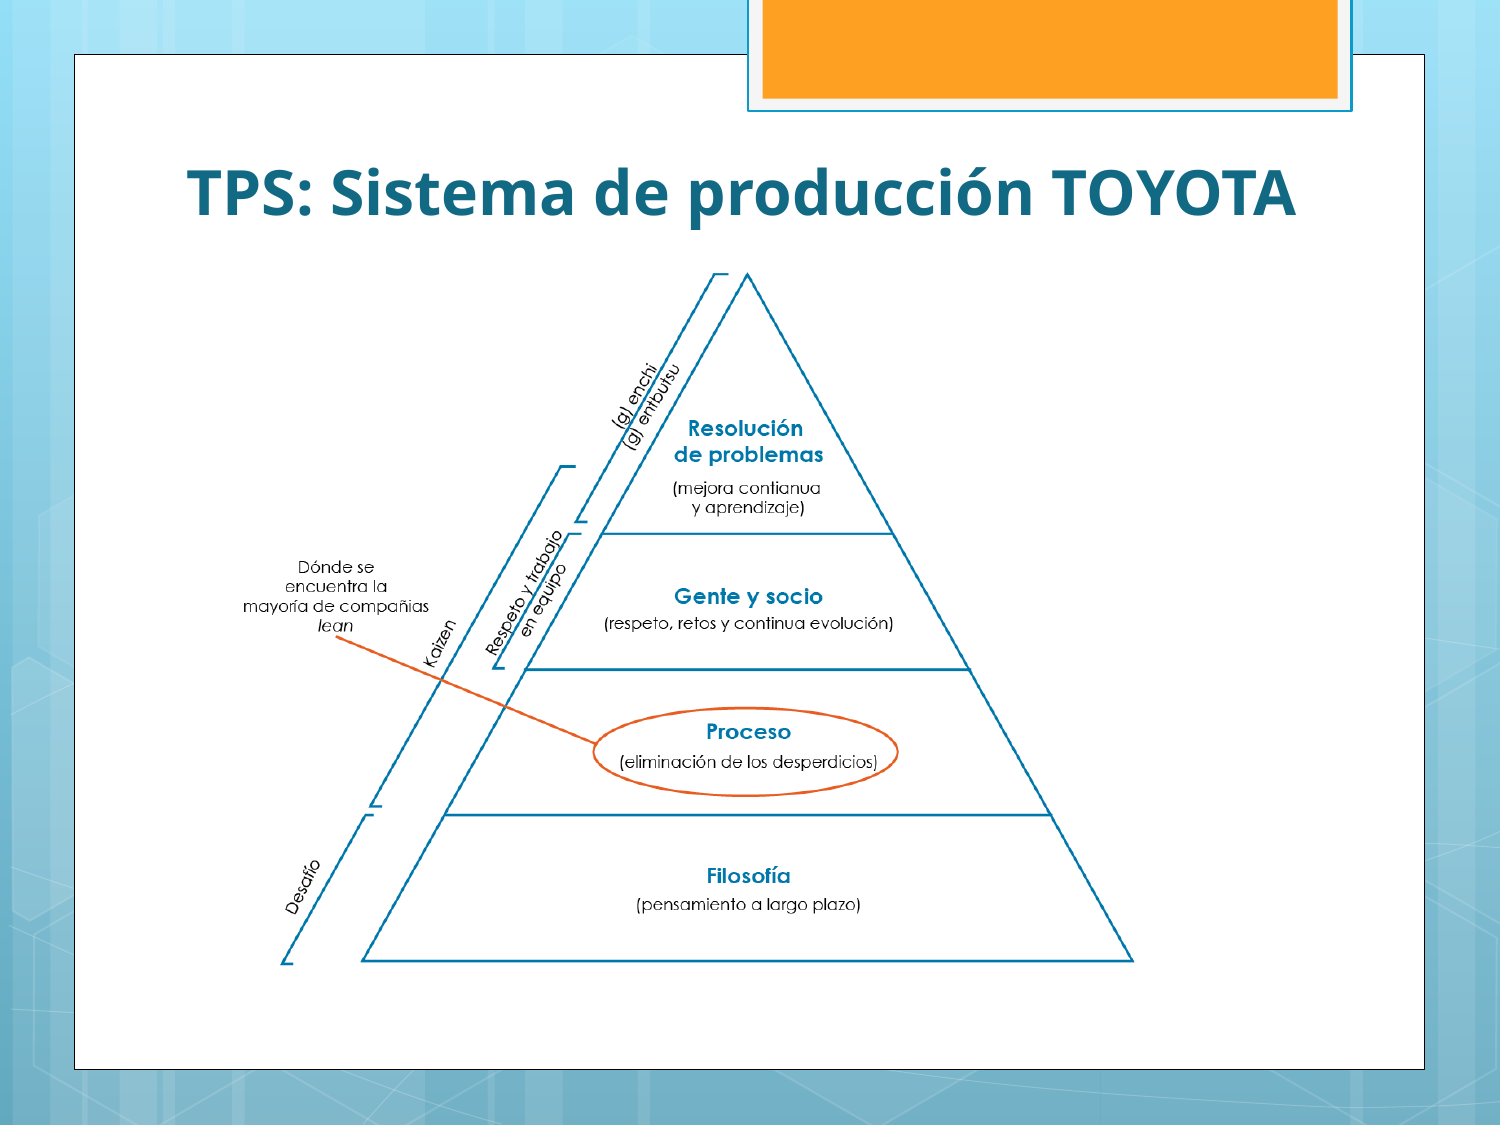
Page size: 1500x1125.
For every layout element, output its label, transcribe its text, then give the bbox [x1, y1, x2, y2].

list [0, 243, 1453, 1024]
title TPS: Sistema de producción TOYOTA [171, 137, 1324, 236]
